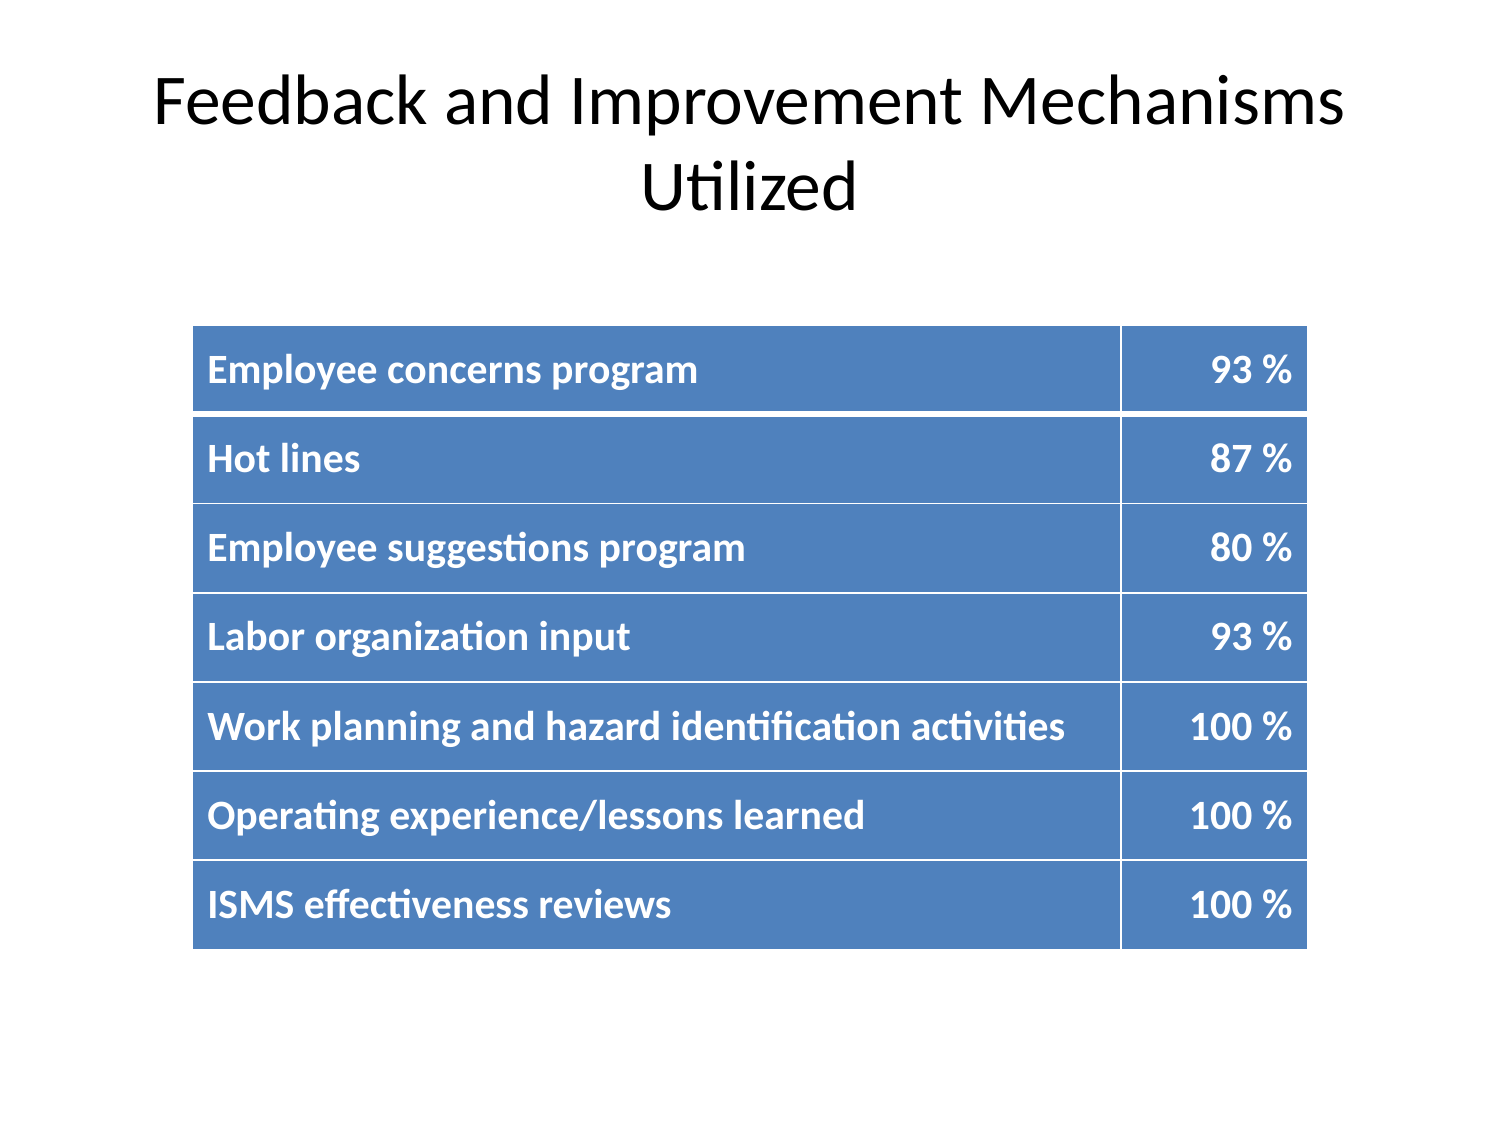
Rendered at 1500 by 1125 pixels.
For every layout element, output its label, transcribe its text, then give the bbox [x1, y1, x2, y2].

table_cell Hot lines [193, 417, 1120, 503]
table_cell Work planning and hazard identification activities [193, 683, 1120, 770]
table_cell Operating experience/lessons learned [193, 772, 1120, 859]
table_cell 93 % [1122, 594, 1307, 681]
table_header 93 % [1122, 326, 1307, 411]
table_cell Labor organization input [193, 594, 1120, 681]
table_cell 100 % [1122, 683, 1307, 770]
table_cell 100 % [1122, 861, 1307, 949]
table_cell ISMS effectiveness reviews [193, 861, 1120, 949]
table_cell 100 % [1122, 772, 1307, 859]
title Feedback and Improvement Mechanisms Utilized [75, 45, 1425, 233]
table_header Employee concerns program [193, 326, 1120, 411]
table_cell Employee suggestions program [193, 504, 1120, 592]
table_cell 87 % [1122, 417, 1307, 503]
table_cell 80 % [1122, 504, 1307, 592]
